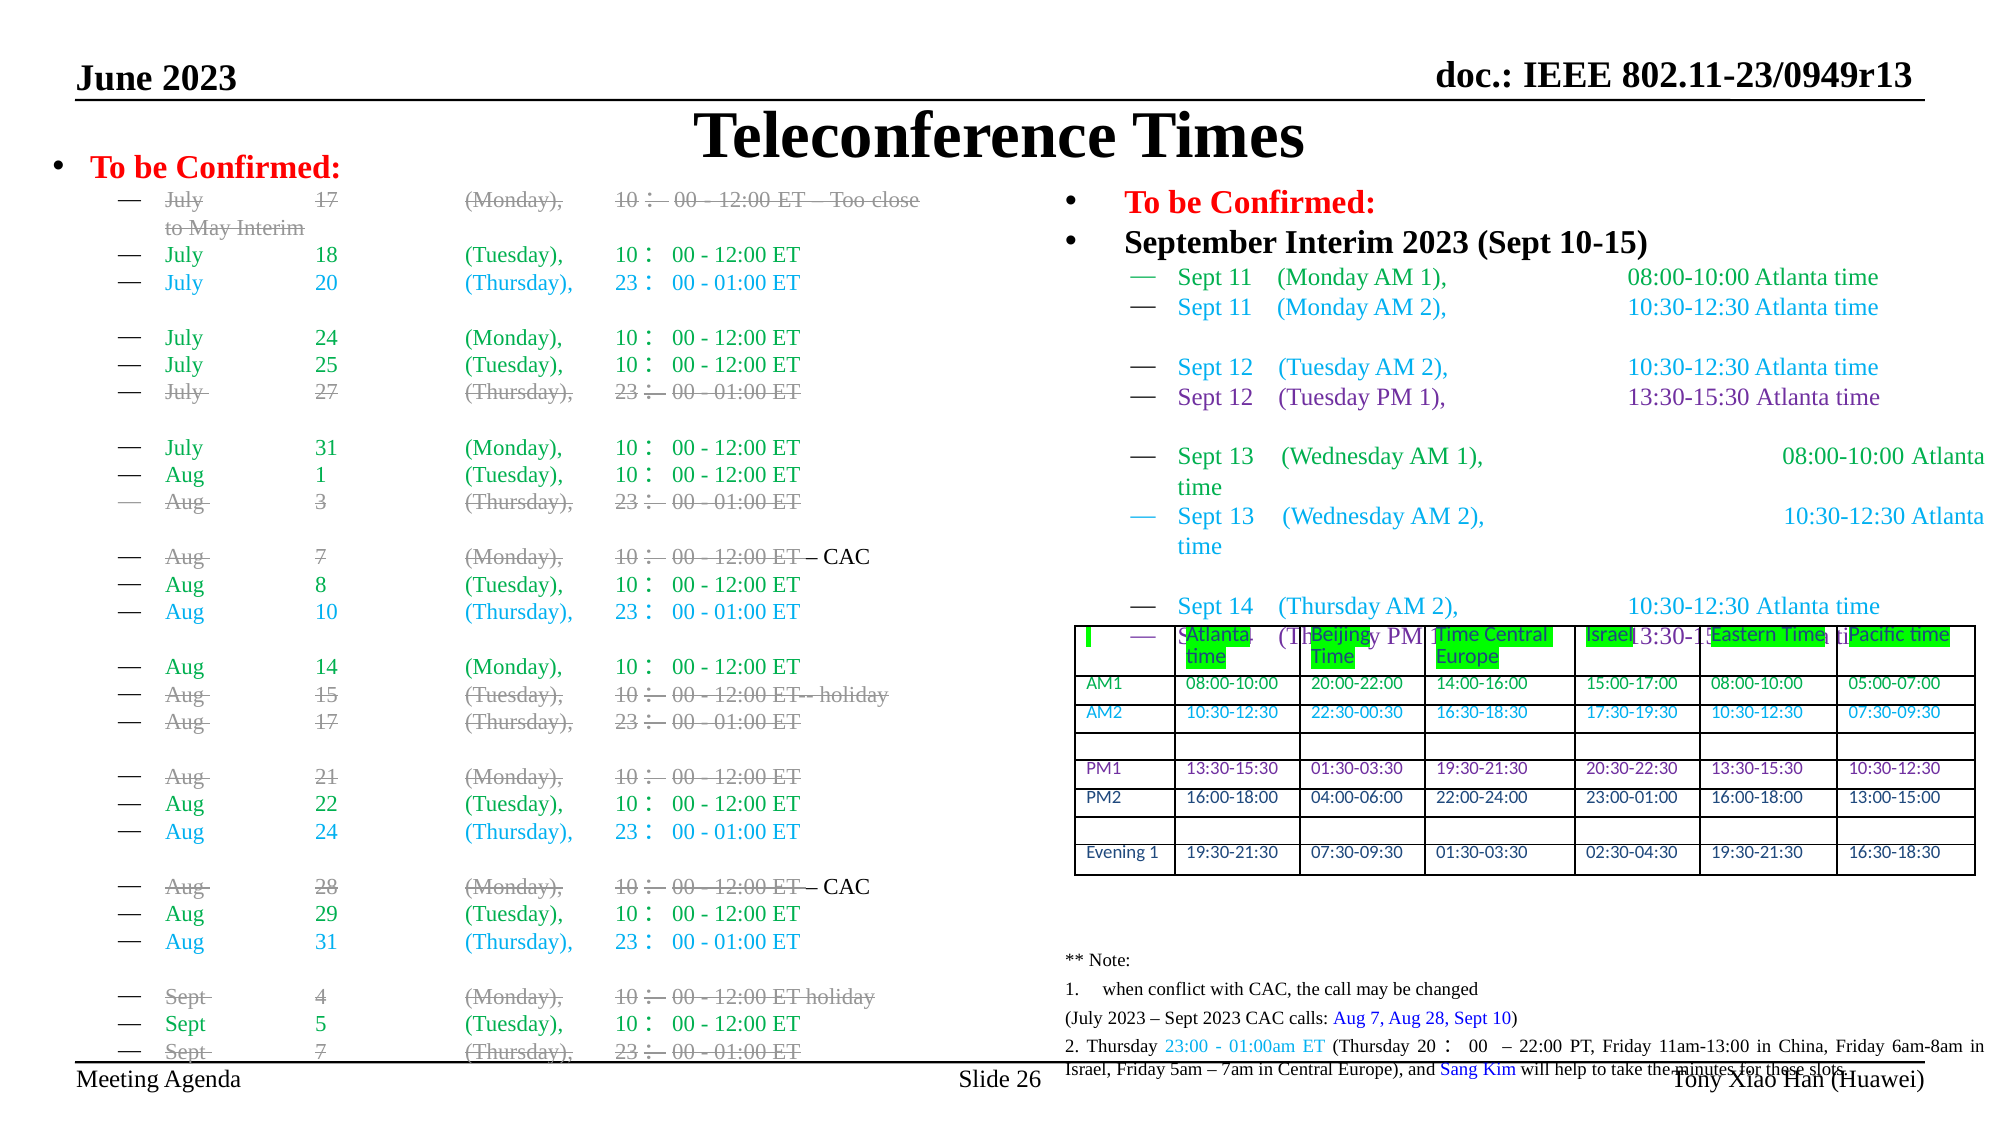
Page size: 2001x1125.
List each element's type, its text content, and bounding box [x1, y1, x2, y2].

table_cell 05:00-07:00 [1838, 677, 1974, 704]
table_header Beijing Time [1301, 627, 1424, 675]
table_cell 22:30-00:30 [1301, 706, 1424, 732]
table_header [1076, 627, 1174, 675]
table_header Israel [1576, 627, 1699, 675]
table_cell [1576, 818, 1699, 844]
text_box To be Confirmed: September Interim 2023 (Sept 10-15) Sept 11 (Monday AM 1), 08:00-10:00 Atlanta time Sept 11 (Monday AM 2), 10:30-12:30 Atlanta time Sept 12 (Tuesday AM 2), 10:30-12:30 Atlanta time Sept 12 (Tuesday PM 1), 13:30-15:30 Atlanta time Sept 13 (Wednesday AM 1), 08:00-10:00 Atlanta time Sept 13 (Wednesday AM 2), 10:30-12:30 Atlanta time Sept 14 (Thursday AM 2), 10:30-12:30 Atlanta time Sept 14 (Thursday PM 1), 13:30-15:30 Atlanta time ** Note: when conflict with CAC, the call may be changed (July 2023 – Sept 2023 CAC calls: Aug 7, Aug 28, Sept 10) 2. Thursday 23:00 - 01:00am ET (Thursday 20：00 – 22:00 PT, Friday 11am-13:00 in China, Friday 6am-8am in Israel, Friday 5am – 7am in Central Europe), and Sang Kim will help to take the minutes for these slots. [1050, 172, 2000, 1023]
table_cell 14:00-16:00 [1426, 677, 1574, 704]
table_cell 13:30-15:30 [1701, 761, 1836, 788]
table_cell 15:00-17:00 [1576, 677, 1699, 704]
table_cell PM1 [1076, 761, 1174, 788]
table_cell 19:30-21:30 [1176, 845, 1299, 874]
table_cell 17:30-19:30 [1576, 706, 1699, 732]
table_cell [1426, 818, 1574, 844]
text_box To be Confirmed: July 17 (Monday), 10：00 - 12:00 ET – Too close to May Interim July 18 (Tuesday), 10：00 - 12:00 ET July 20 (Thursday), 23：00 - 01:00 ET July 24 (Monday), 10：00 - 12:00 ET July 25 (Tuesday), 10：00 - 12:00 ET July 27 (Thursday), 23：00 - 01:00 ET July 31 (Monday), 10：00 - 12:00 ET Aug 1 (Tuesday), 10：00 - 12:00 ET Aug 3 (Thursday), 23：00 - 01:00 ET Aug 7 (Monday), 10：00 - 12:00 ET – CAC Aug 8 (Tuesday), 10：00 - 12:00 ET Aug 10 (Thursday), 23：00 - 01:00 ET Aug 14 (Monday), 10：00 - 12:00 ET Aug 15 (Tuesday), 10：00 - 12:00 ET-- holiday Aug 17 (Thursday), 23：00 - 01:00 ET Aug 21 (Monday), 10：00 - 12:00 ET Aug 22 (Tuesday), 10：00 - 12:00 ET Aug 24 (Thursday), 23：00 - 01:00 ET Aug 28 (Monday), 10：00 - 12:00 ET – CAC Aug 29 (Tuesday), 10：00 - 12:00 ET Aug 31 (Thursday), 23：00 - 01:00 ET Sept 4 (Monday), 10：00 - 12:00 ET holiday Sept 5 (Tuesday), 10：00 - 12:00 ET Sept 7 (Thursday), 23：00 - 01:00 ET [37, 137, 935, 1038]
table_cell 10:30-12:30 [1176, 706, 1299, 732]
table_header Time Central Europe [1426, 627, 1574, 675]
table_cell [1176, 734, 1299, 759]
table_cell 20:00-22:00 [1301, 677, 1424, 704]
table_header Atlanta time [1176, 627, 1299, 675]
table_cell [1301, 818, 1424, 844]
table_cell 23:00-01:00 [1576, 790, 1699, 816]
table_cell 16:30-18:30 [1426, 706, 1574, 732]
table_cell [1076, 818, 1174, 844]
table_cell Evening 1 [1076, 845, 1174, 874]
table_cell 13:30-15:30 [1176, 761, 1299, 788]
table_cell 02:30-04:30 [1576, 845, 1699, 874]
table_cell [1838, 734, 1974, 759]
table_header Pacific time [1838, 627, 1974, 675]
table_cell [1838, 818, 1974, 844]
table_cell 22:00-24:00 [1426, 790, 1574, 816]
table_cell AM1 [1076, 677, 1174, 704]
table_cell 16:30-18:30 [1838, 845, 1974, 874]
table_cell 04:00-06:00 [1301, 790, 1424, 816]
table_cell 16:00-18:00 [1176, 790, 1299, 816]
table_header Eastern Time [1701, 627, 1836, 675]
table_cell [1576, 734, 1699, 759]
table_cell 01:30-03:30 [1426, 845, 1574, 874]
table_cell 08:00-10:00 [1176, 677, 1299, 704]
table_cell 10:30-12:30 [1701, 706, 1836, 732]
table_cell 01:30-03:30 [1301, 761, 1424, 788]
table_cell 19:30-21:30 [1426, 761, 1574, 788]
table_cell [1426, 734, 1574, 759]
table_cell [1176, 818, 1299, 844]
table_cell 08:00-10:00 [1701, 677, 1836, 704]
table_cell [1701, 734, 1836, 759]
table_cell [1301, 734, 1424, 759]
table_cell PM2 [1076, 790, 1174, 816]
table_cell 16:00-18:00 [1701, 790, 1836, 816]
table_cell 19:30-21:30 [1701, 845, 1836, 874]
table_cell 07:30-09:30 [1838, 706, 1974, 732]
table_cell 07:30-09:30 [1301, 845, 1424, 874]
table_cell AM2 [1076, 706, 1174, 732]
table_cell [1076, 734, 1174, 759]
text_box Teleconference Times [362, 87, 1638, 175]
table_cell 13:00-15:00 [1838, 790, 1974, 816]
table_cell 10:30-12:30 [1838, 761, 1974, 788]
table_cell [1701, 818, 1836, 844]
table_cell 20:30-22:30 [1576, 761, 1699, 788]
